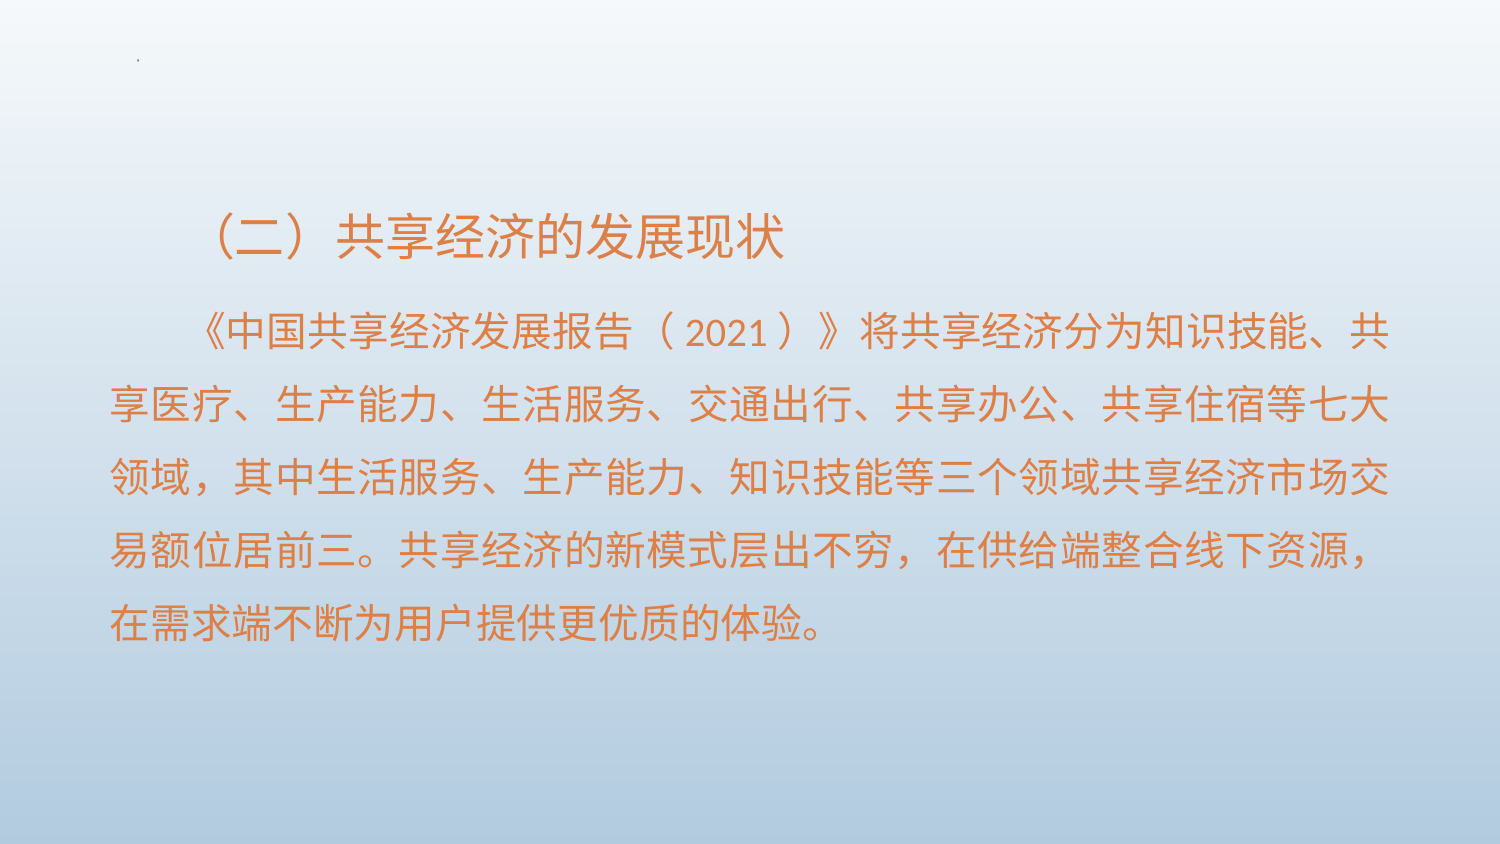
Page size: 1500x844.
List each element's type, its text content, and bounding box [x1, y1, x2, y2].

text_box （二）共享经济的发展现状 《中国共享经济发展报告（2021）》将共享经济分为知识技能、共享医疗、生产能力、生活服务、交通出行、共享办公、共享住宿等七大领域，其中生活服务、生产能力、知识技能等三个领域共享经济市场交易额位居前三。共享经济的新模式层出不穷，在供给端整合线下资源，在需求端不断为用户提供更优质的体验。 [94, 198, 1405, 654]
